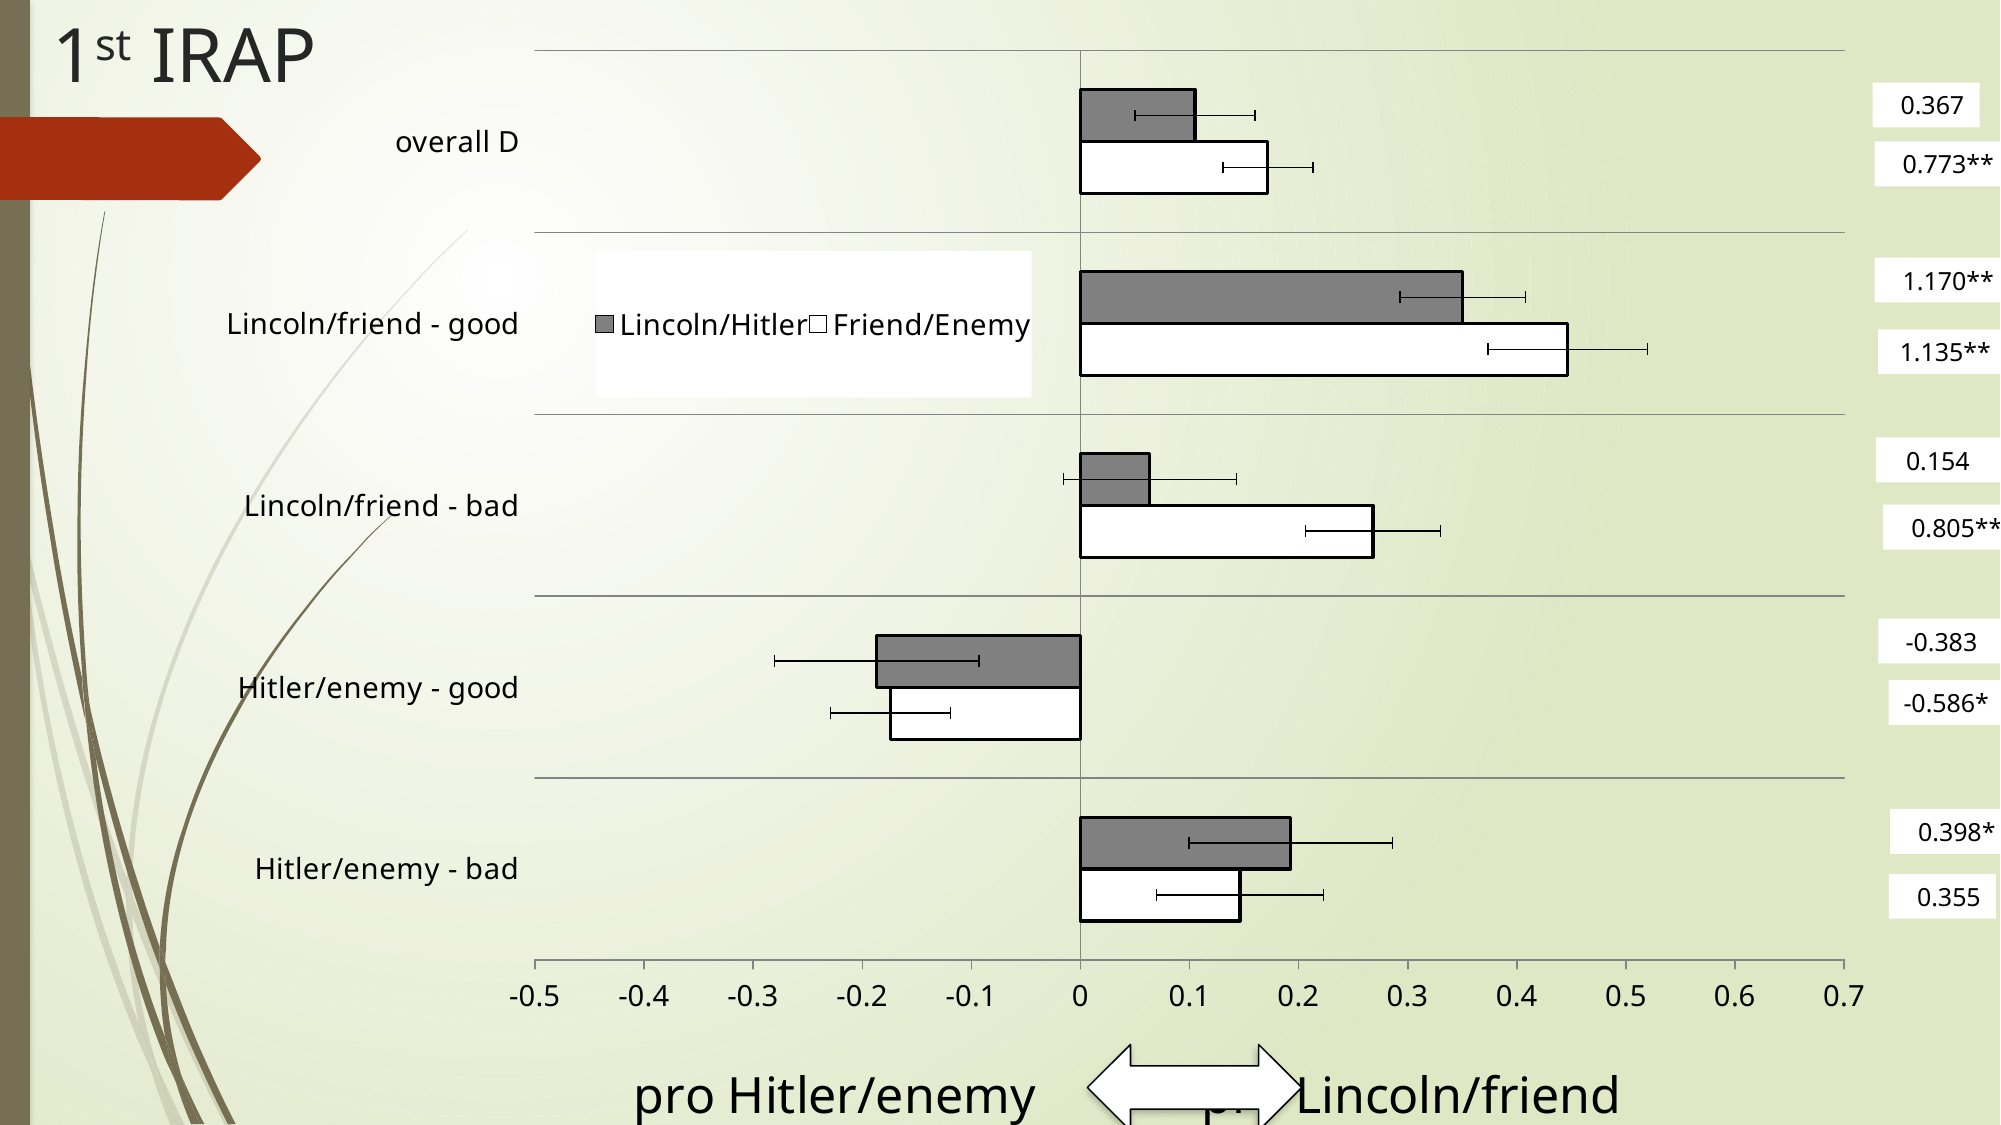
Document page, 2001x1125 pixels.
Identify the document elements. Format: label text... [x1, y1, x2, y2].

text_box -0.383 [1889, 618, 2000, 664]
text_box 0.773** [1889, 141, 2000, 187]
title 1st IRAP [37, 0, 1499, 211]
text_box 1.135** [1889, 329, 2000, 375]
chart [131, 49, 1886, 1125]
text_box 0.154 [1889, 437, 2000, 483]
text_box 0.805** [1889, 504, 2000, 550]
text_box 1.170** [1889, 257, 2000, 303]
text_box 0.398* [1890, 808, 2000, 854]
text_box -0.586* [1889, 680, 2000, 725]
text_box 0.367 [1889, 82, 1980, 128]
text_box 0.355 [1889, 873, 1996, 919]
